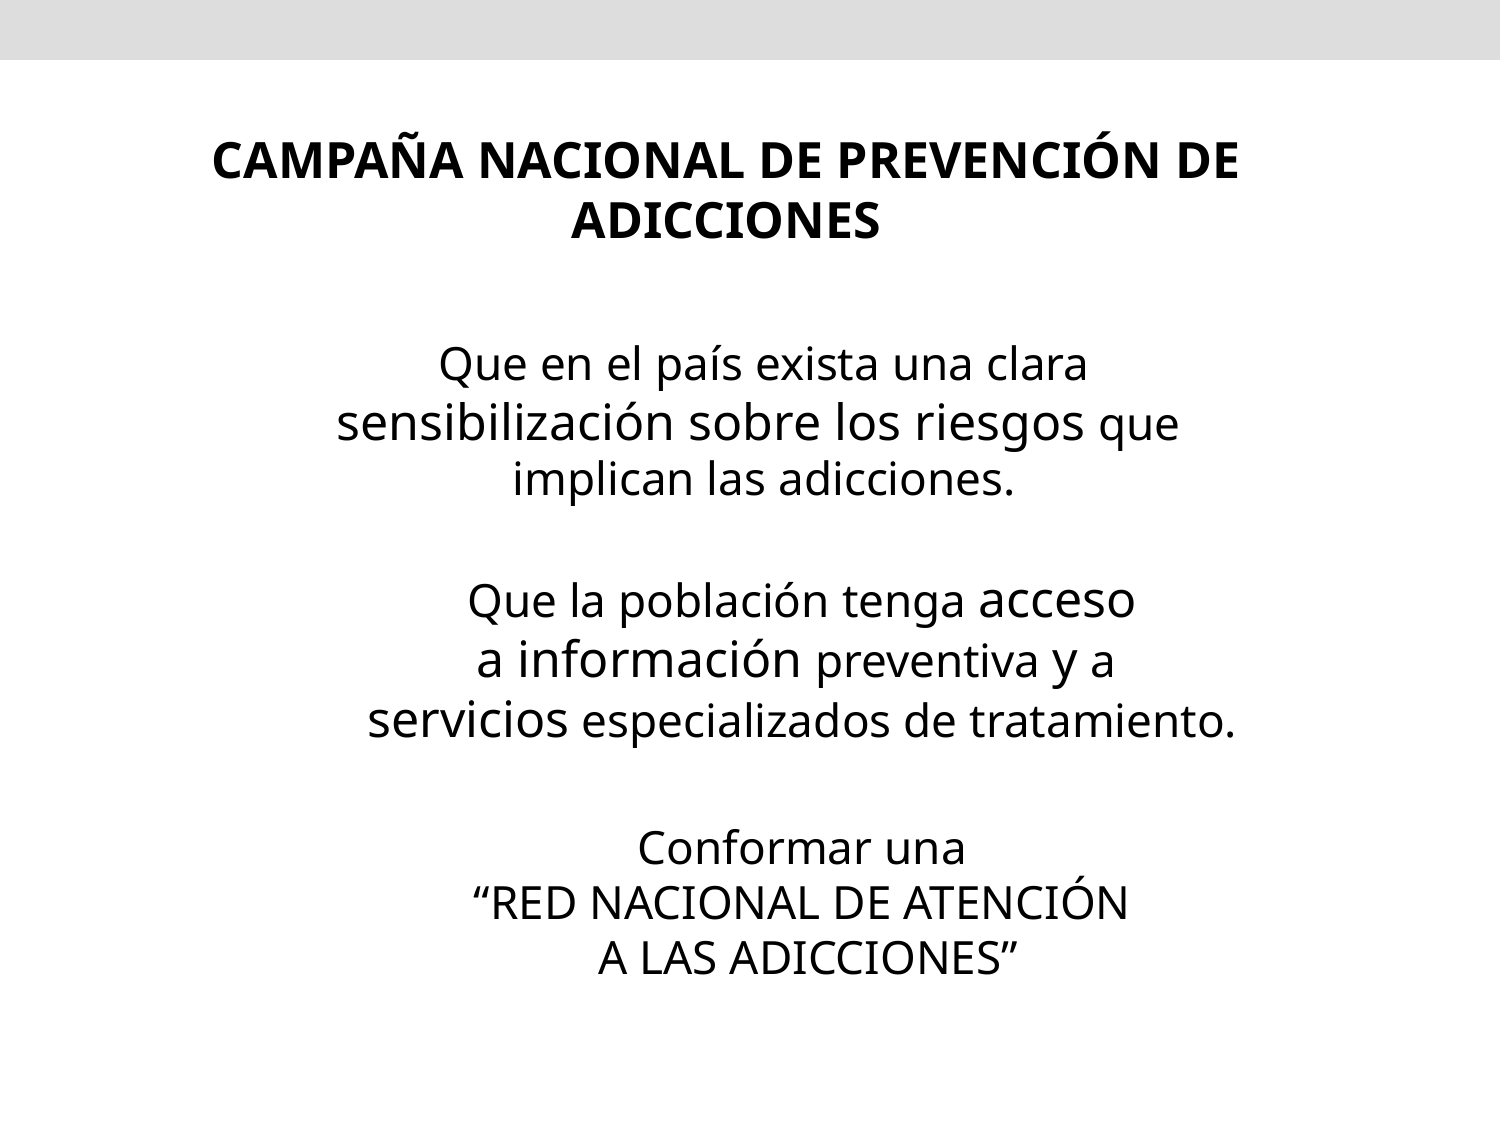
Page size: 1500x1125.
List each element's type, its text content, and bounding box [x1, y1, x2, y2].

text_box Conformar una “RED NACIONAL DE ATENCIÓN A LAS ADICCIONES” [210, 774, 1395, 1050]
text_box Objetivos [264, 39, 561, 120]
text_box CAMPAÑA NACIONAL DE PREVENCIÓN DE ADICCIONES [108, 120, 1344, 256]
text_box Que en el país exista una clara sensibilización sobre los riesgos que implican las adicciones. [172, 287, 1357, 553]
text_box Que la población tenga acceso a información preventiva y a servicios especializados de tratamiento. [210, 524, 1395, 790]
